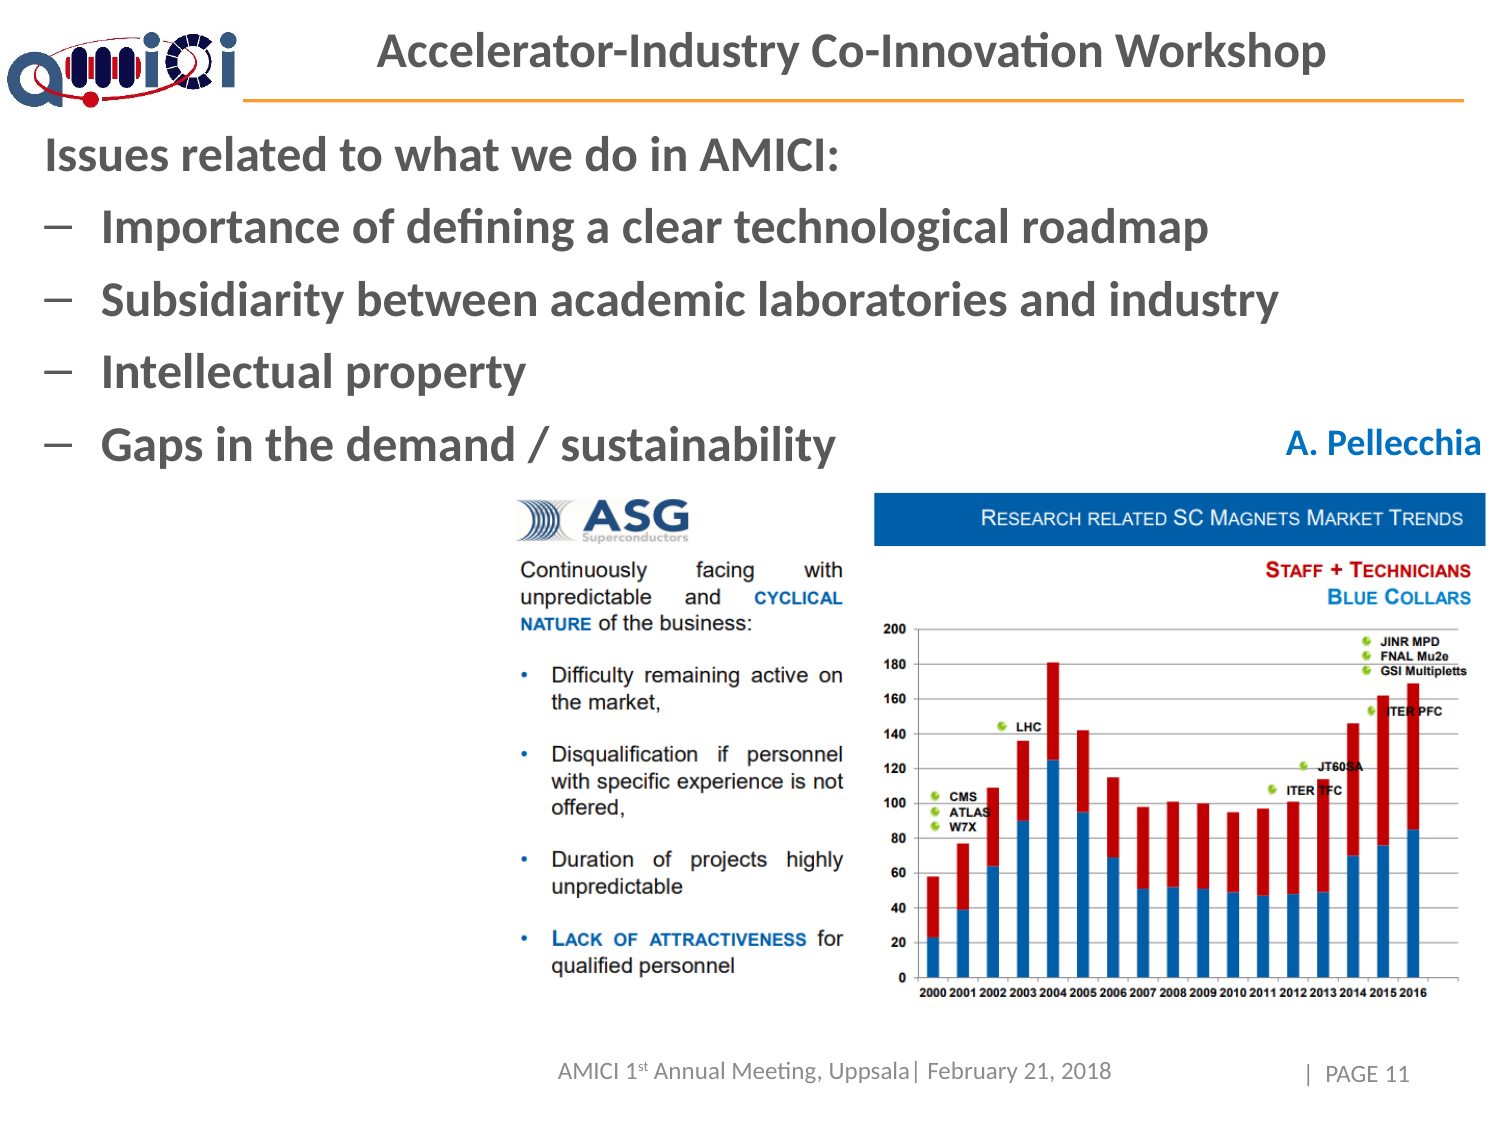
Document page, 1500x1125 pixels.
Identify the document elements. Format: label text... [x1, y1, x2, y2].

footer AMICI 1st Annual Meeting, Uppsala| February 21, 2018 [348, 1039, 1323, 1100]
slide_number | PAGE 11 [1074, 1042, 1425, 1103]
picture [471, 469, 1499, 1024]
title Accelerator-Industry Co-Innovation Workshop [230, 0, 1474, 95]
text_box A. Pellecchia [1270, 410, 1498, 468]
text_box Issues related to what we do in AMICI: Importance of defining a clear technological roadmap Subsidiarity between academic laboratories and industry Intellectual property Gaps in the demand / sustainability [29, 113, 1467, 929]
picture [0, 1, 243, 138]
